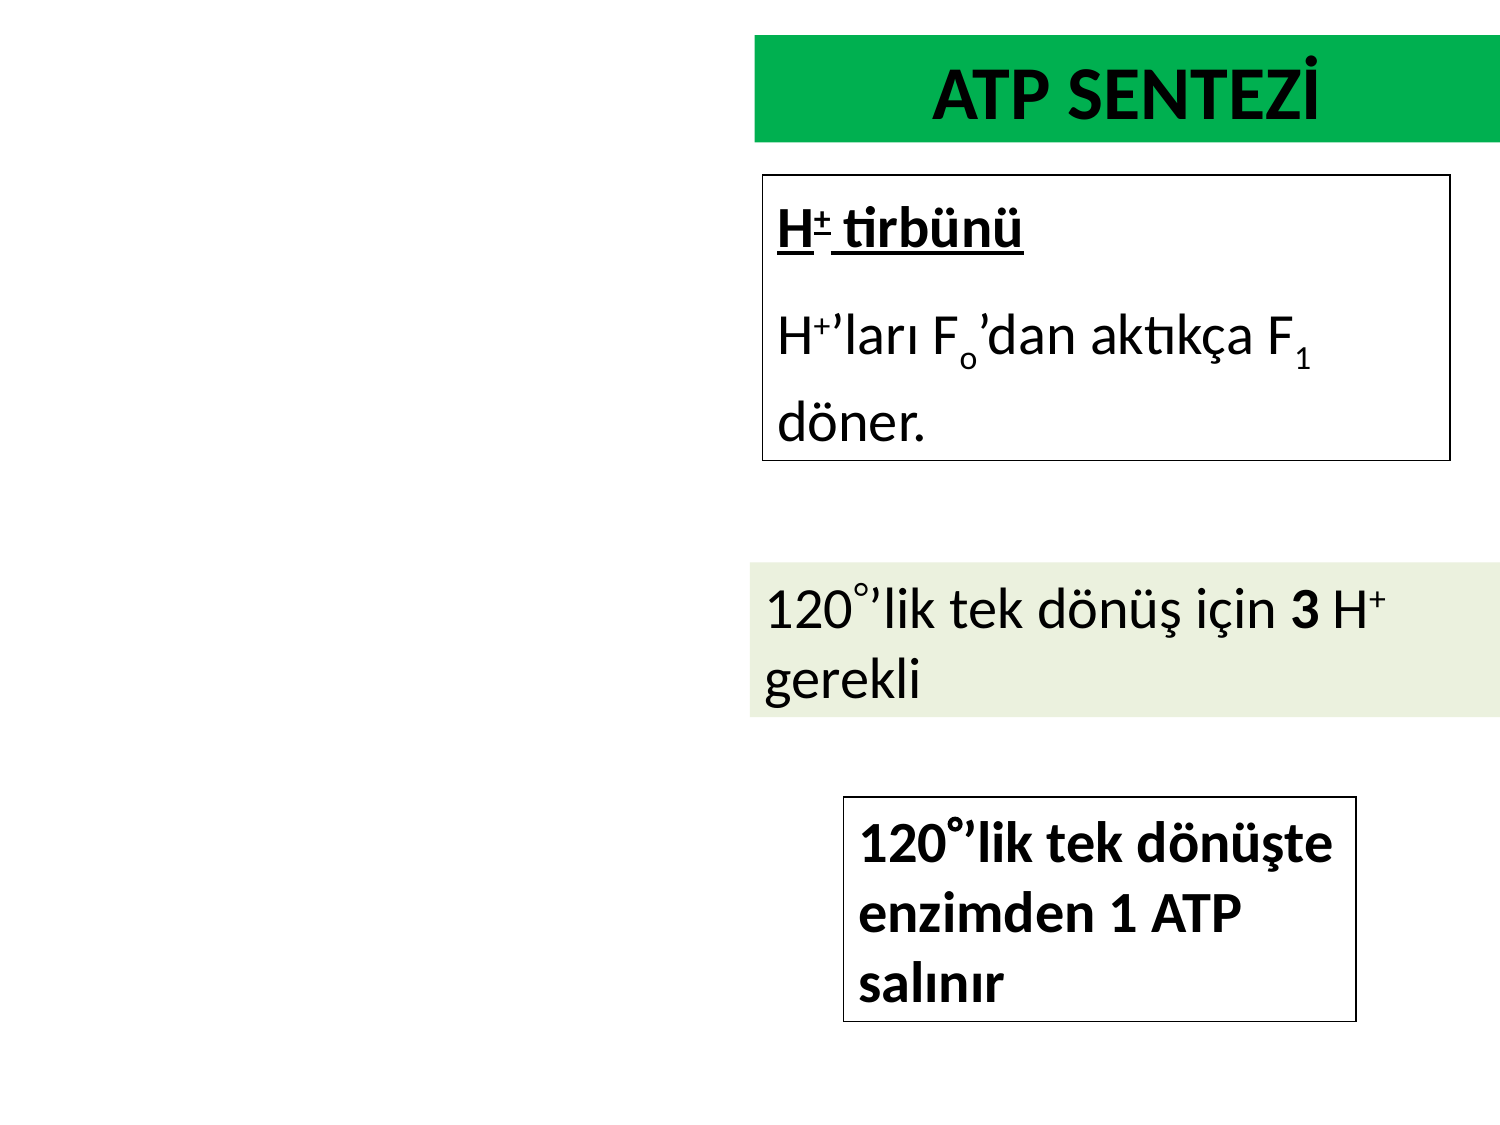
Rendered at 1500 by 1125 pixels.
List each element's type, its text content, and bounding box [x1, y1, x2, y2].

text_box 120’lik tek dönüş için 3 H+ gerekli [749, 562, 1500, 718]
text_box 120’lik tek dönüşte enzimden 1 ATP salınır [843, 796, 1357, 1022]
text_box H+ tirbünü H+’ları Fo’dan aktıkça F1 döner. [762, 174, 1450, 461]
title ATP SENTEZİ [754, 35, 1500, 143]
